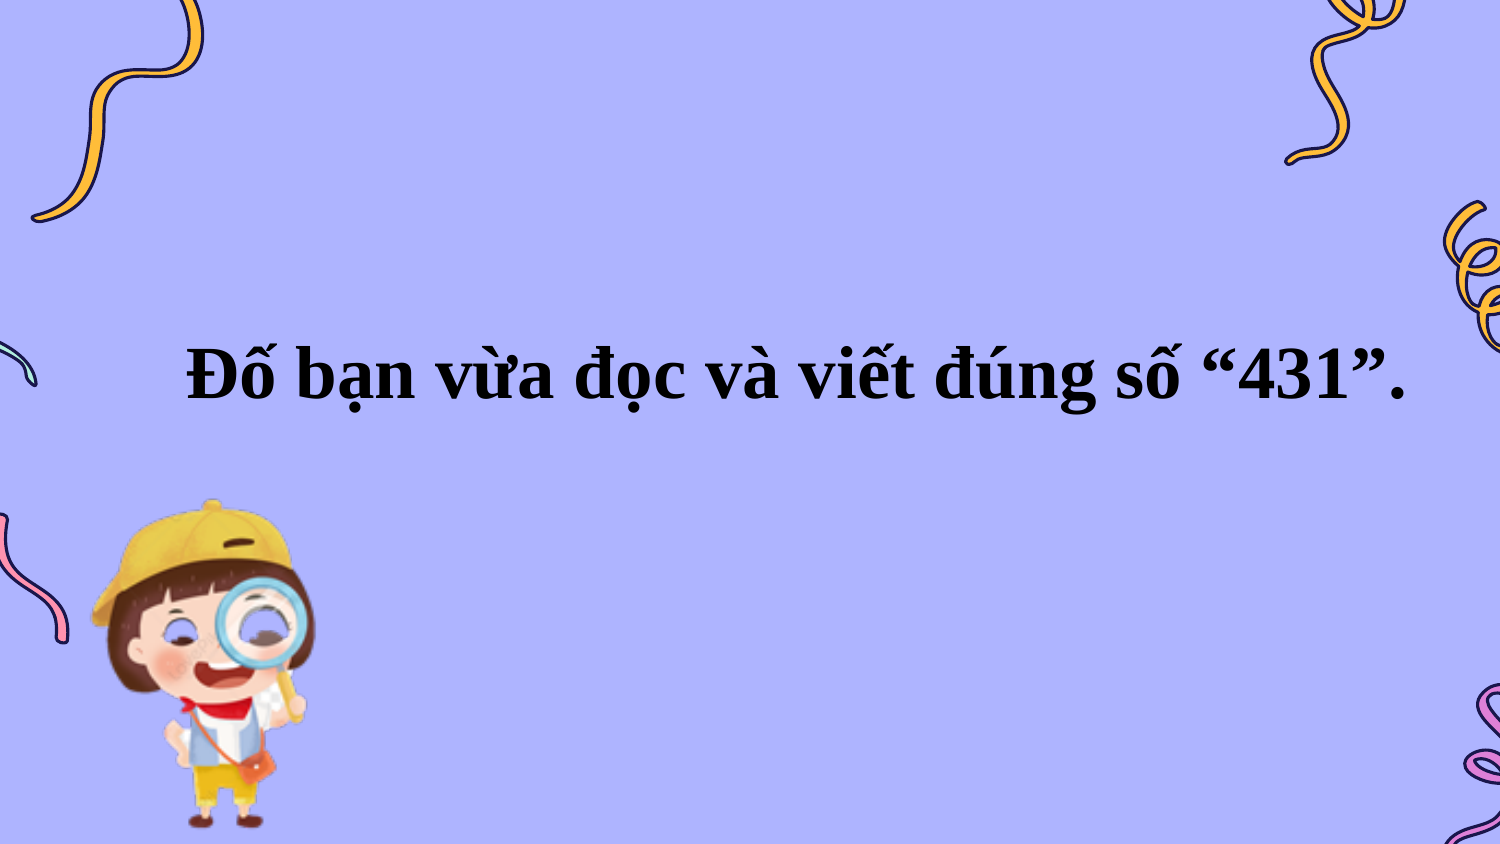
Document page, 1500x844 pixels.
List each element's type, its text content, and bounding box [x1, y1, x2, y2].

picture [0, 421, 446, 844]
text_box Đố bạn vừa đọc và viết đúng số “431”. [170, 315, 1442, 421]
